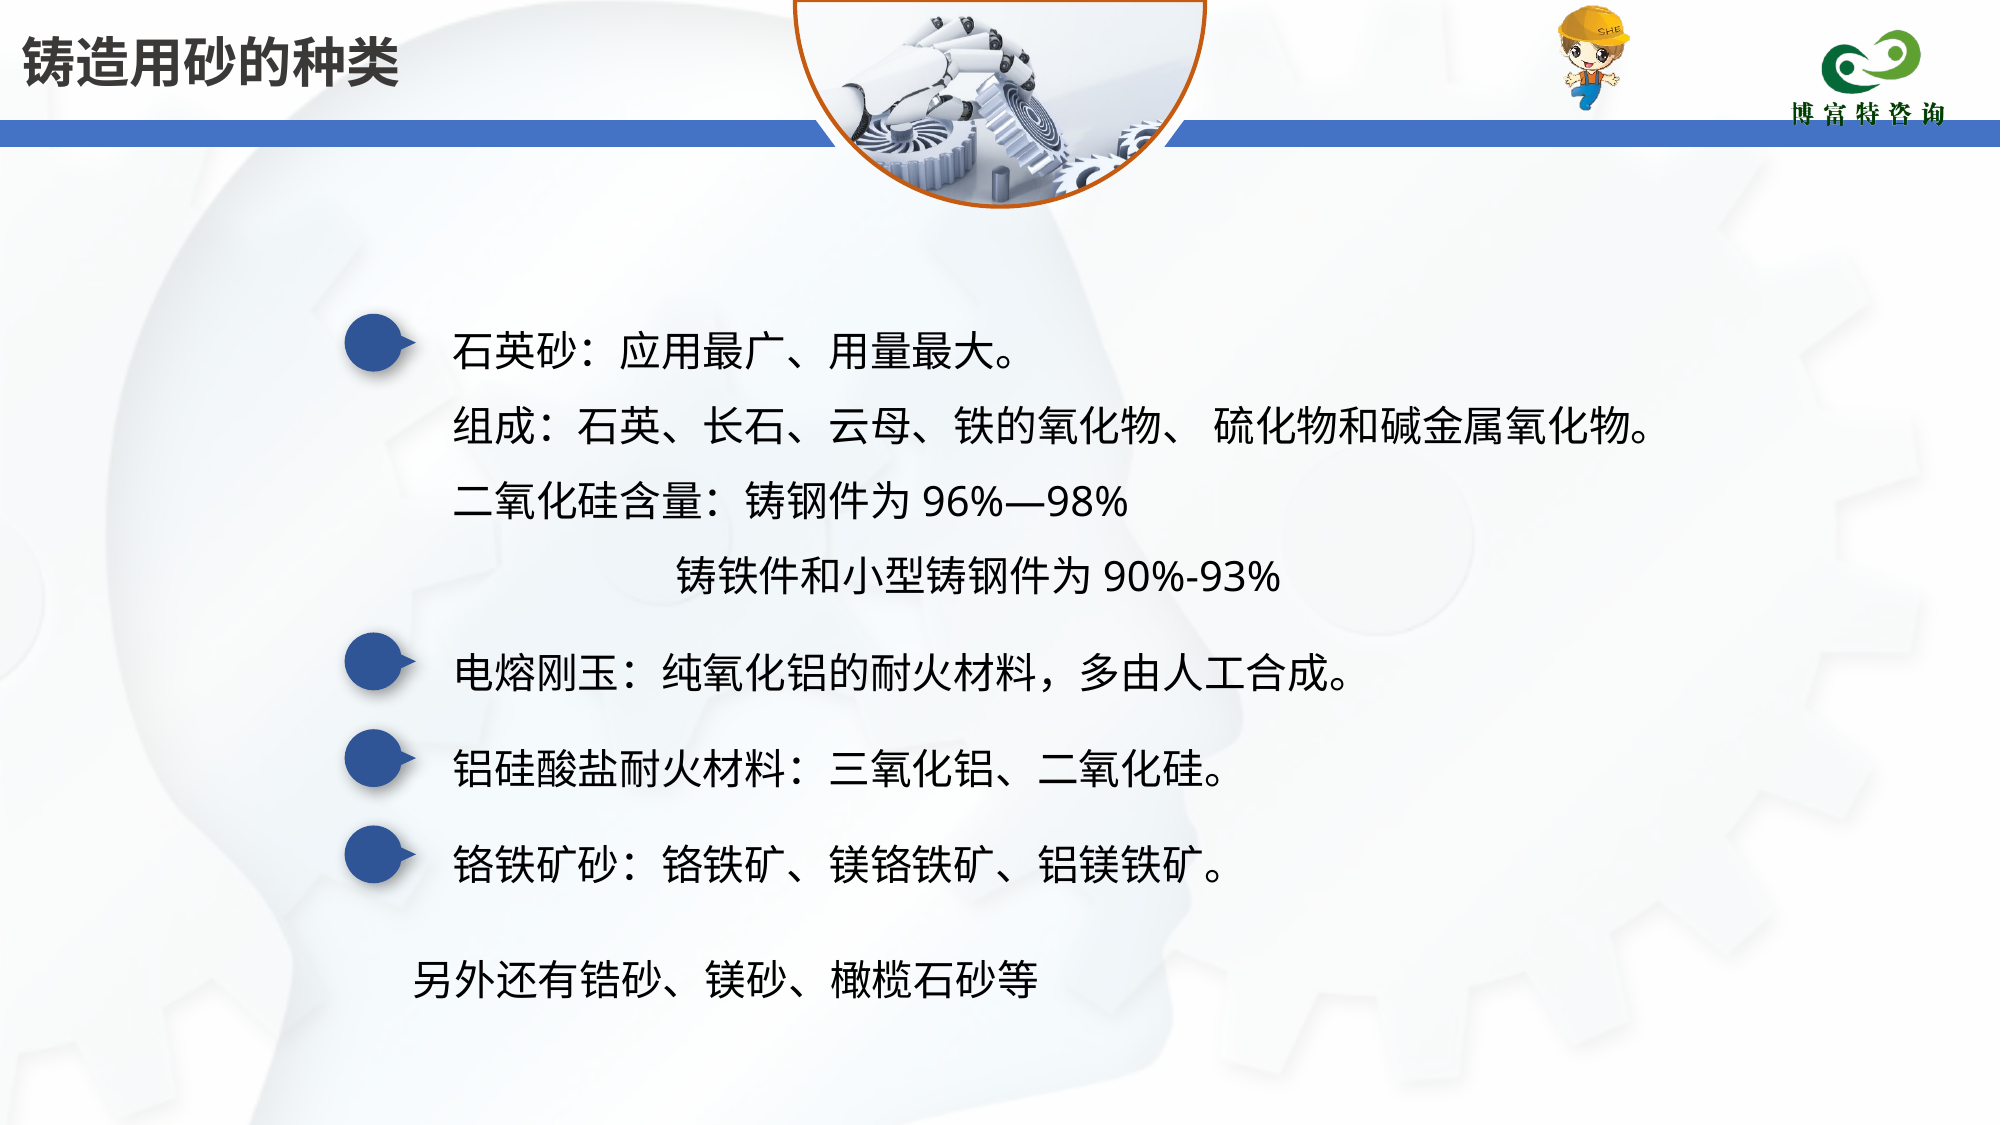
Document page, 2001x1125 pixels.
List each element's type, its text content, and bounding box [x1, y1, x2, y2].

text_box 另外还有锆砂、镁砂、橄榄石砂等 [397, 921, 1113, 1012]
picture [798, 3, 1202, 204]
text_box 铝硅酸盐耐火材料：三氧化铝、二氧化硅。 [437, 710, 1268, 801]
text_box 铬铁矿砂：铬铁矿、镁铬铁矿、铝镁铁矿。 [437, 806, 1268, 897]
text_box [343, 824, 419, 885]
text_box [343, 728, 419, 789]
picture [1530, 0, 1647, 116]
text_box 电熔刚玉：纯氧化铝的耐火材料，多由人工合成。 [437, 614, 1394, 705]
picture [1772, 29, 1969, 129]
text_box 铸造用砂的种类 [6, 28, 416, 102]
text_box [343, 631, 419, 692]
text_box [343, 312, 419, 373]
text_box 石英砂：应用最广、用量最大。 组成：石英、长石、云母、铁的氧化物、 硫化物和碱金属氧化物。 二氧化硅含量：铸钢件为96%—98% 铸铁件和小型铸钢件为90%-93% [437, 292, 1734, 608]
